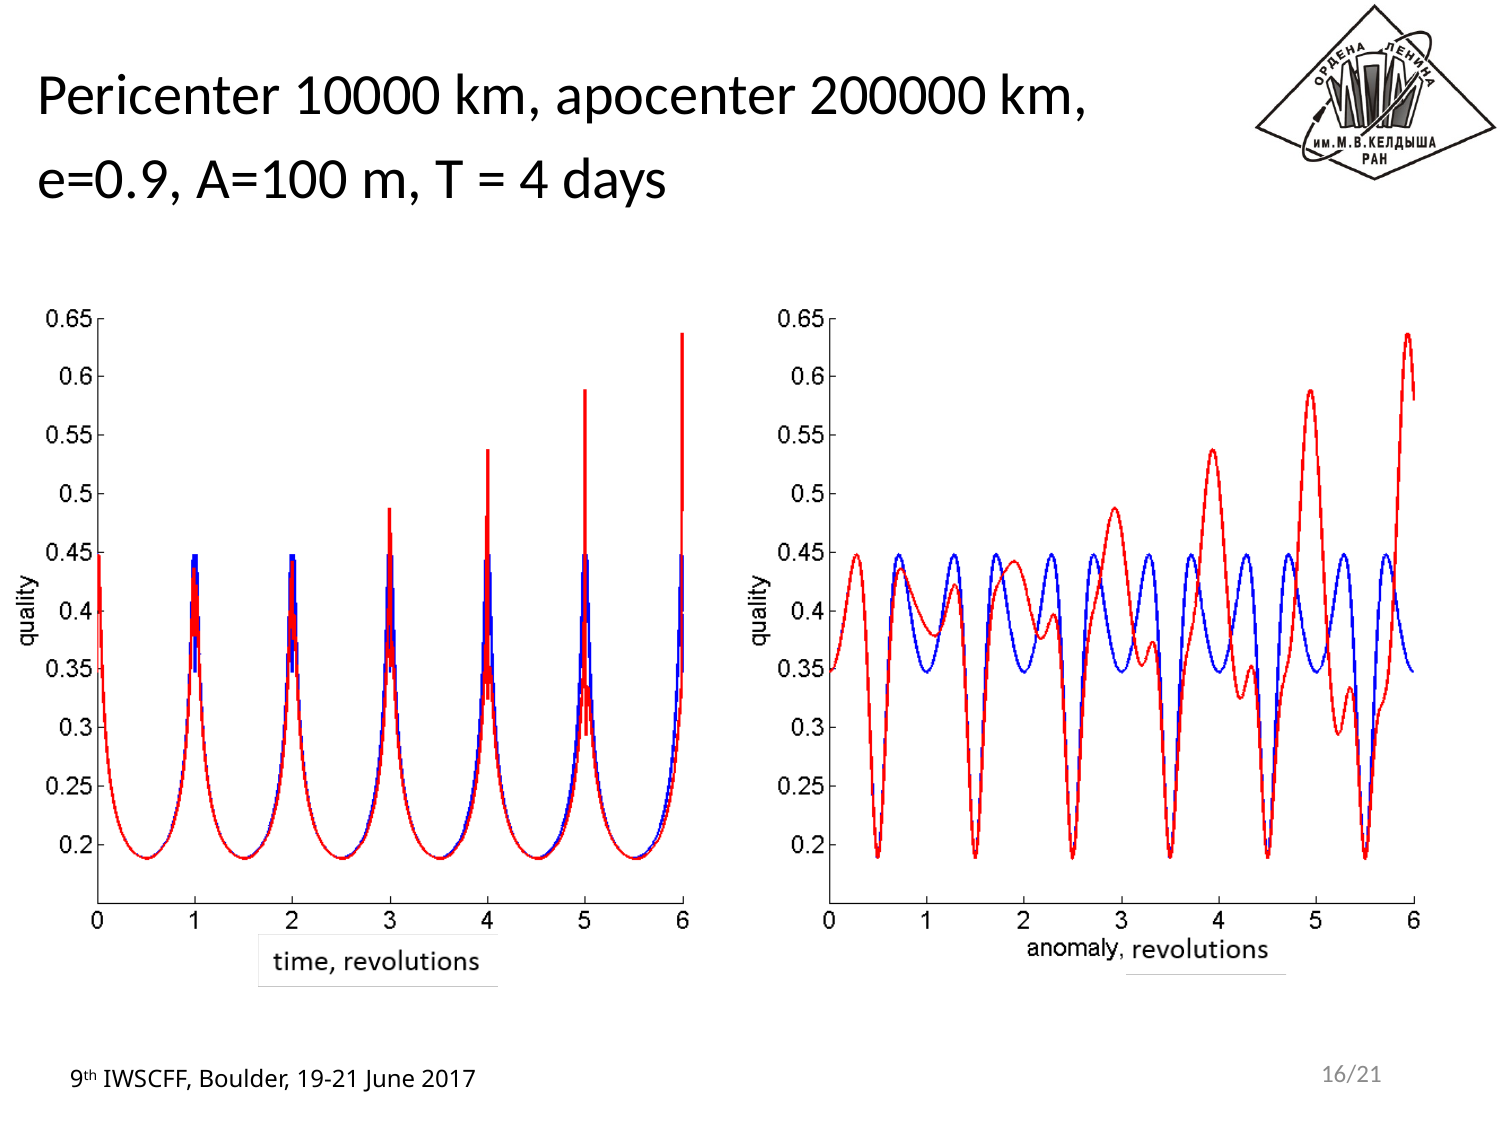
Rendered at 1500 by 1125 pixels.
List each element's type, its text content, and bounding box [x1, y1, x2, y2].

slide_number 16/21 [1059, 1042, 1397, 1103]
text_box 9th IWSCFF, Boulder, 19-21 June 2017 [18, 1043, 529, 1101]
picture [1249, 0, 1500, 184]
picture [0, 264, 1485, 997]
list Pericenter 10000 km, apocenter 200000 km, e=0.9, А=100 m, T = 4 days [22, 56, 1485, 243]
